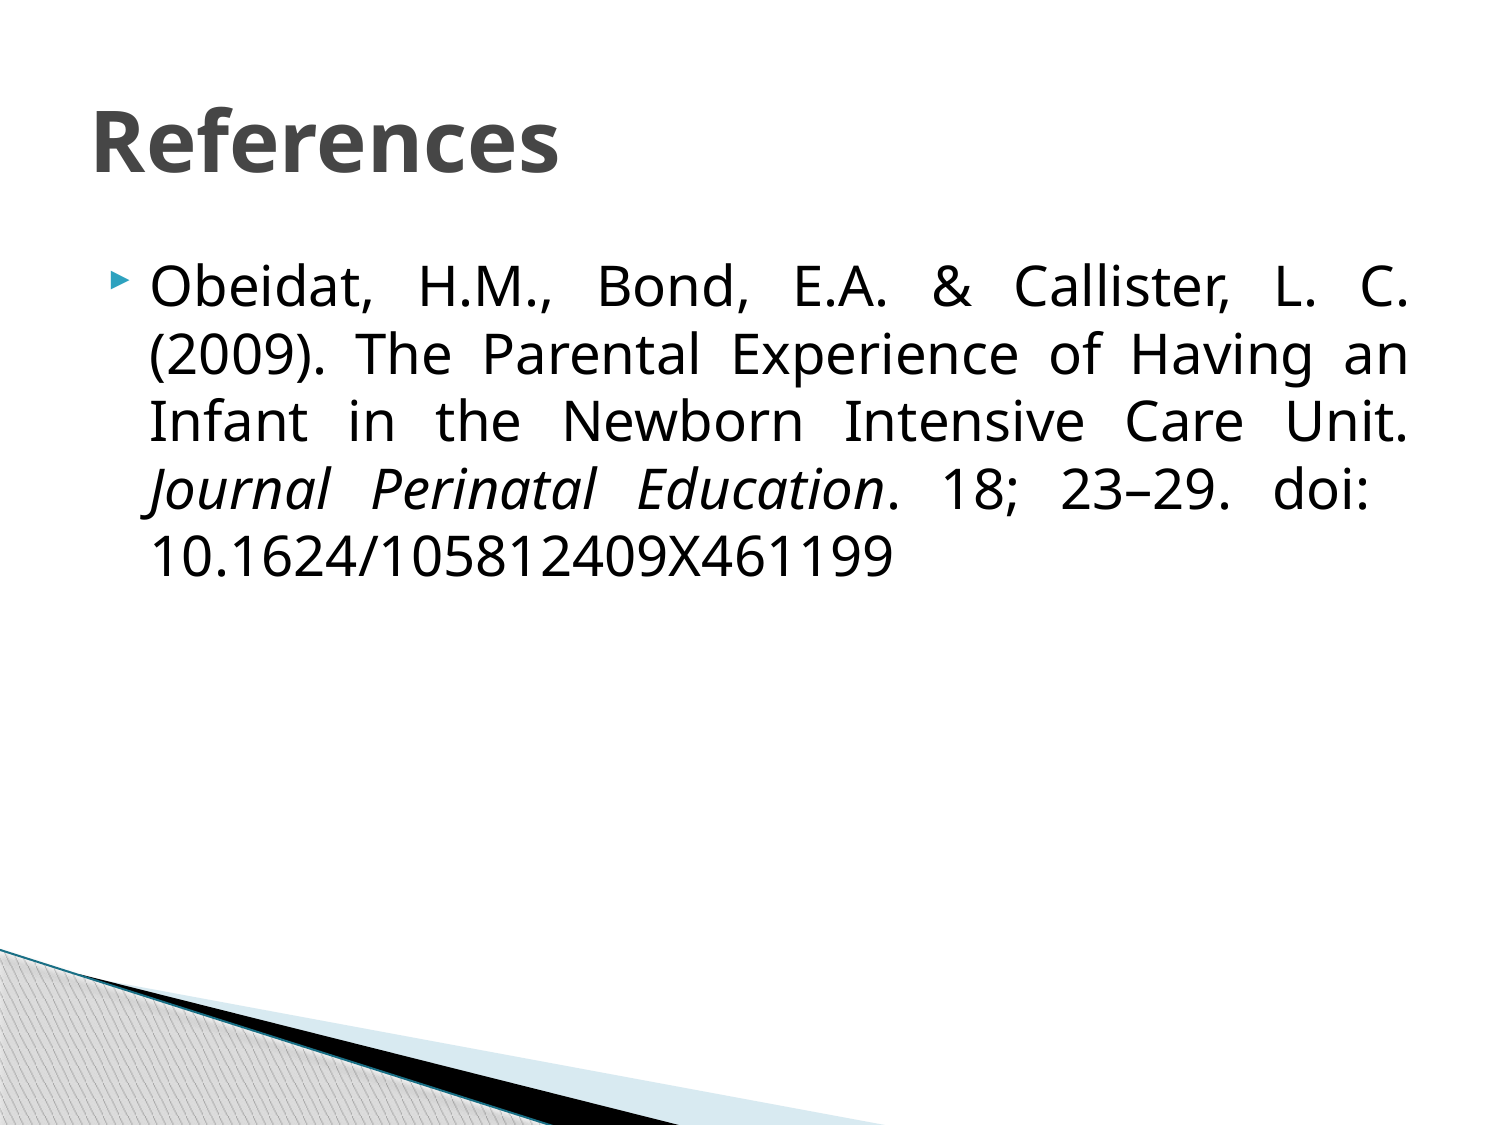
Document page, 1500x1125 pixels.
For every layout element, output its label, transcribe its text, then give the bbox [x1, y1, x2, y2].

list Obeidat, H.M., Bond, E.A. & Callister, L. C. (2009). The Parental Experience of Having an Infant in the Newborn Intensive Care Unit. Journal Perinatal Education. 18; 23–29. doi: 10.1624/105812409X461199 [75, 243, 1425, 986]
title References [75, 45, 1425, 233]
